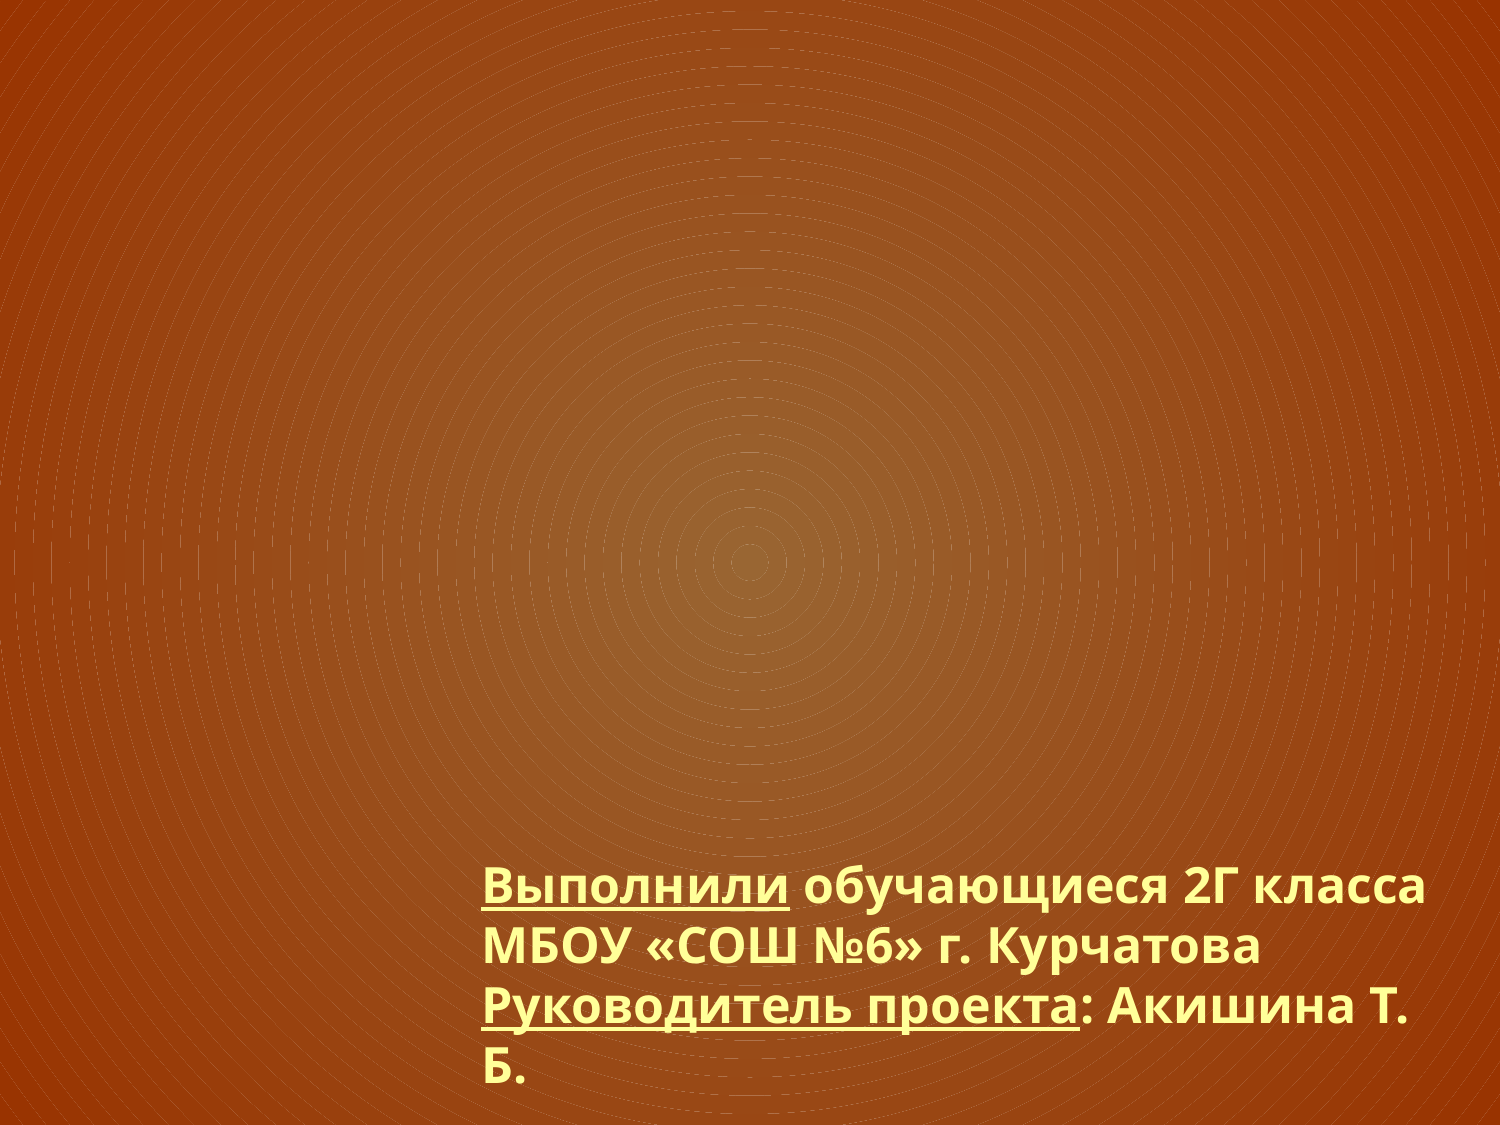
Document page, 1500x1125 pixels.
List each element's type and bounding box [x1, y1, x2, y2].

chart [0, 1, 1500, 1125]
